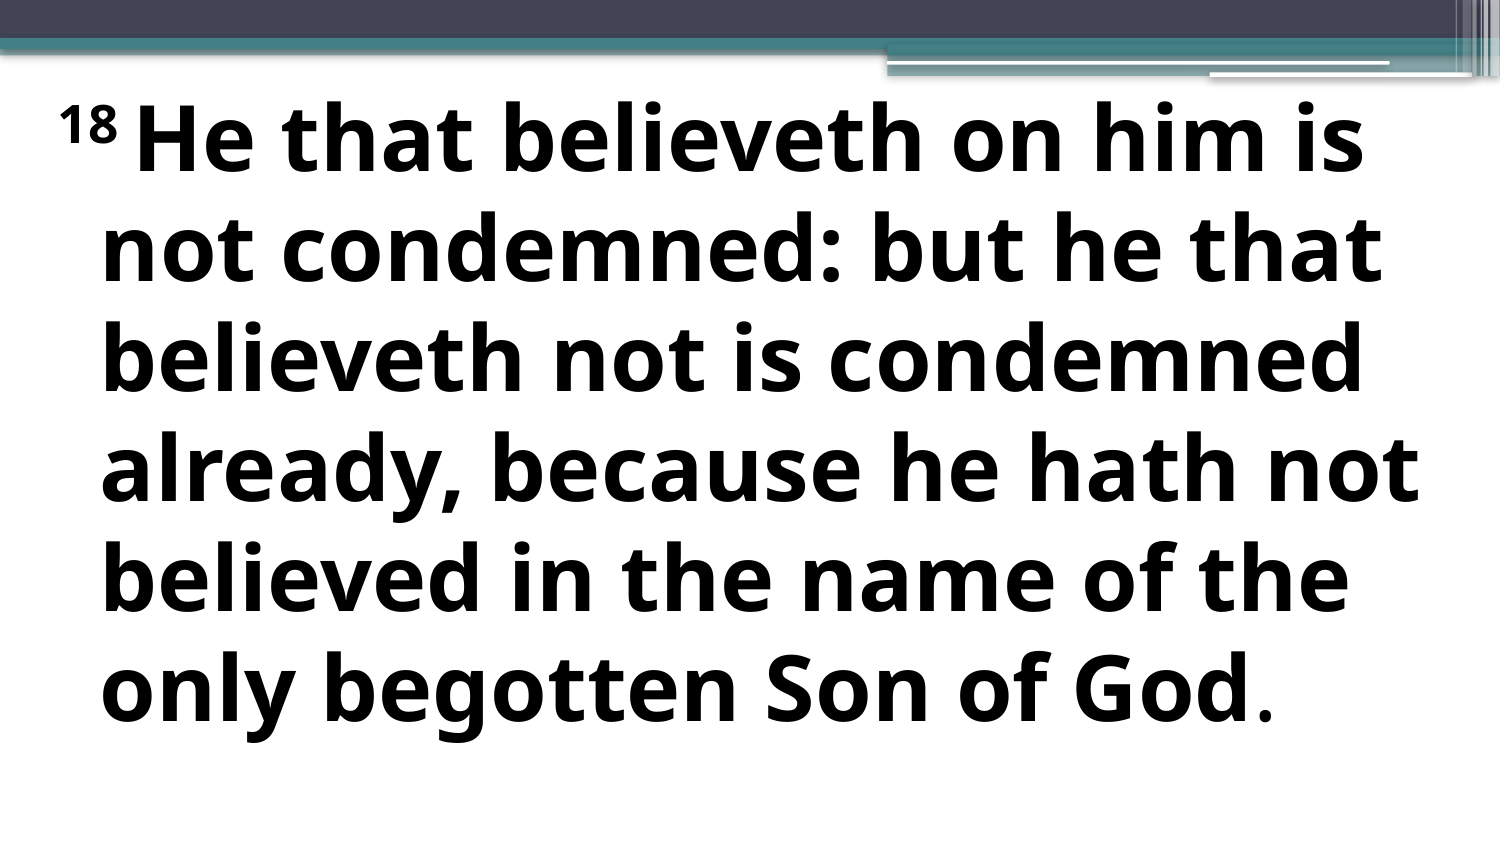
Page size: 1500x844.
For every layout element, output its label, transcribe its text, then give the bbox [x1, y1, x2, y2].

list 18 He that believeth on him is not condemned: but he that believeth not is condemned already, because he hath not believed in the name of the only begotten Son of God. [24, 71, 1475, 809]
